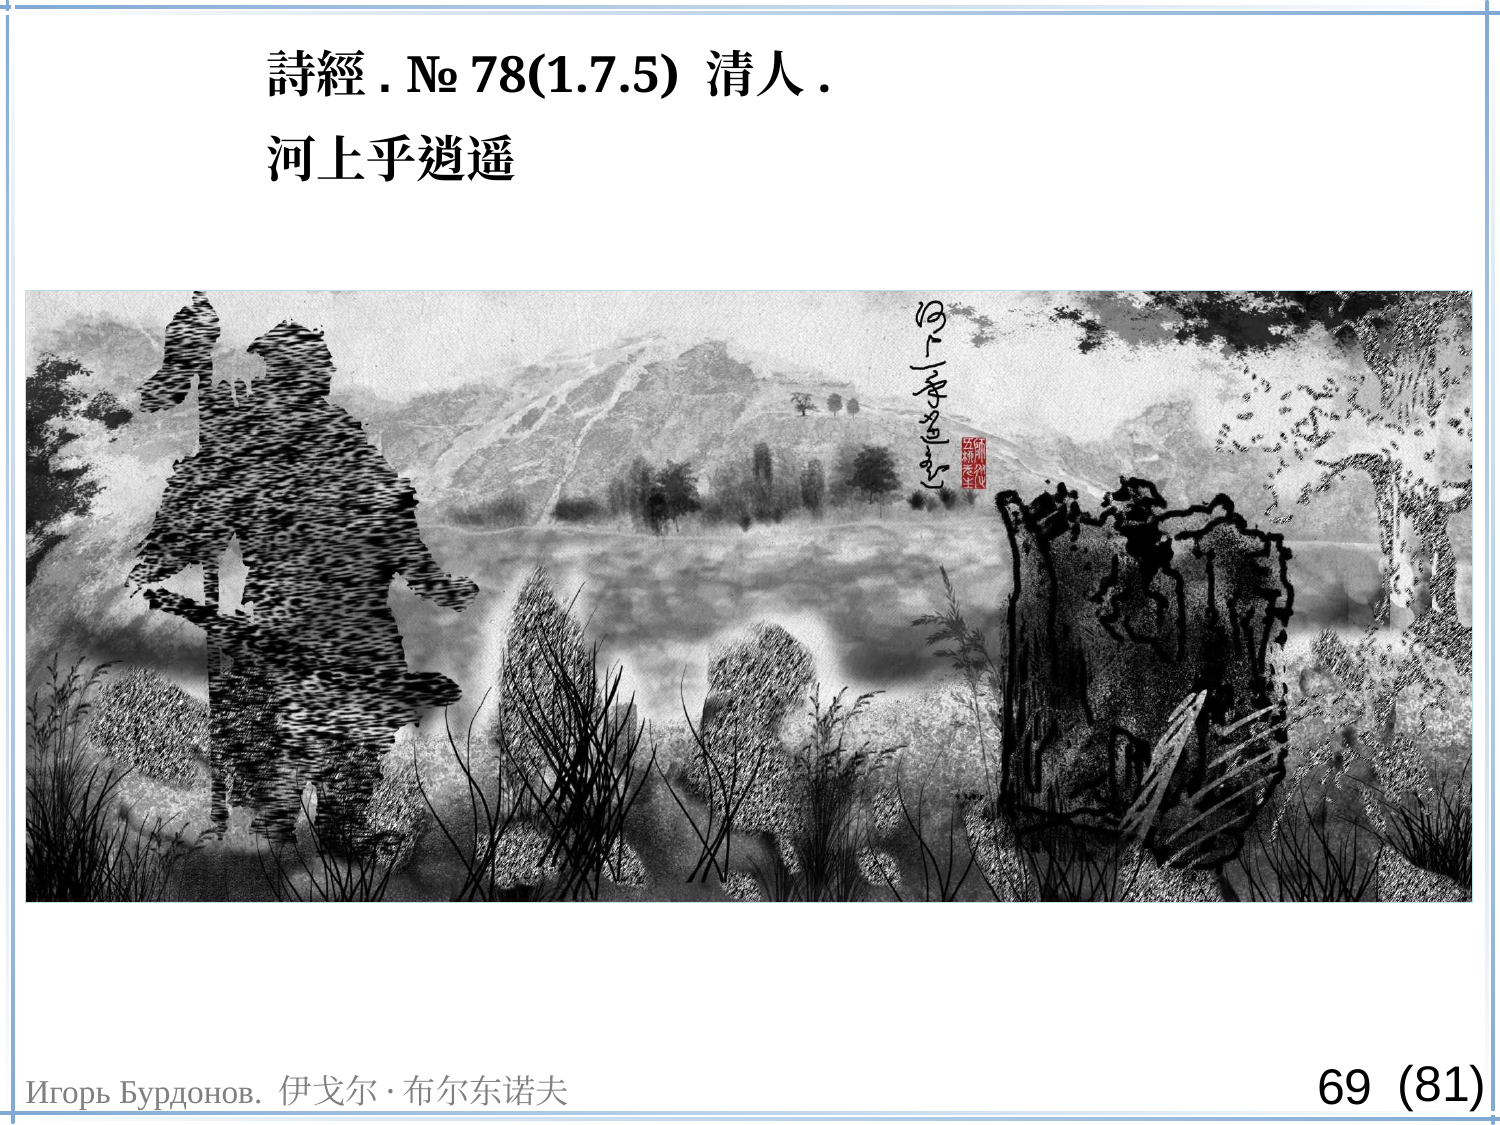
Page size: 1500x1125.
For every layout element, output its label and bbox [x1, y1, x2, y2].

picture [25, 290, 1473, 903]
text_box [0, 0, 1500, 1125]
